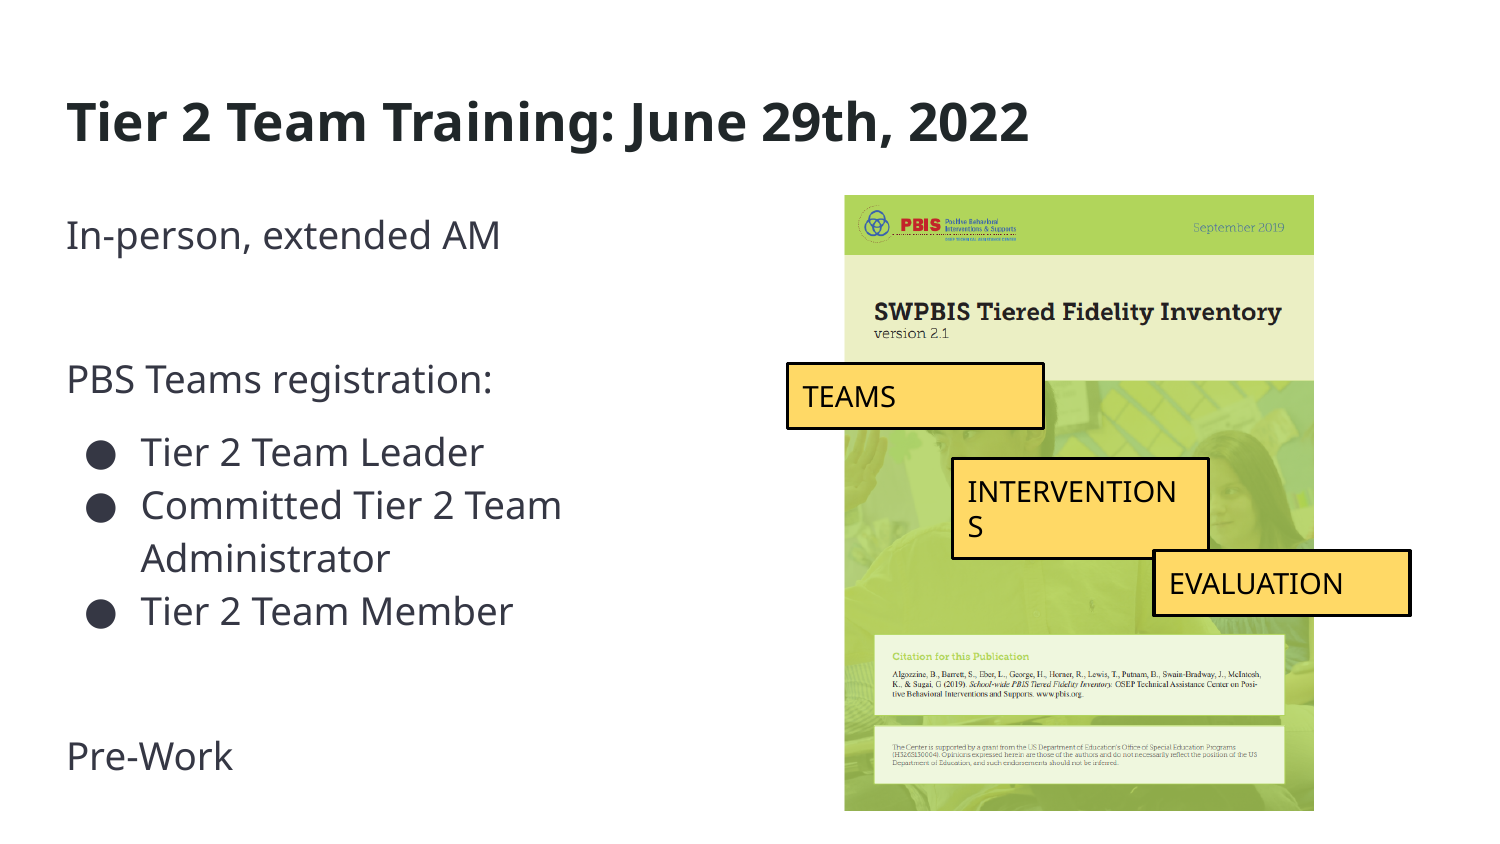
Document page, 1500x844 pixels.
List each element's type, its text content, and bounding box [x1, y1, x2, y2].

title Tier 2 Team Training: June 29th, 2022 [51, 72, 1449, 167]
text_box TEAMS [787, 363, 835, 429]
text_box EVALUATION [1322, 550, 1410, 616]
list In-person, extended AM PBS Teams registration: Tier 2 Team Leader Committed Tier 2 Team Administrator Tier 2 Team Member Pre-Work [51, 189, 761, 793]
picture [840, 188, 1318, 815]
